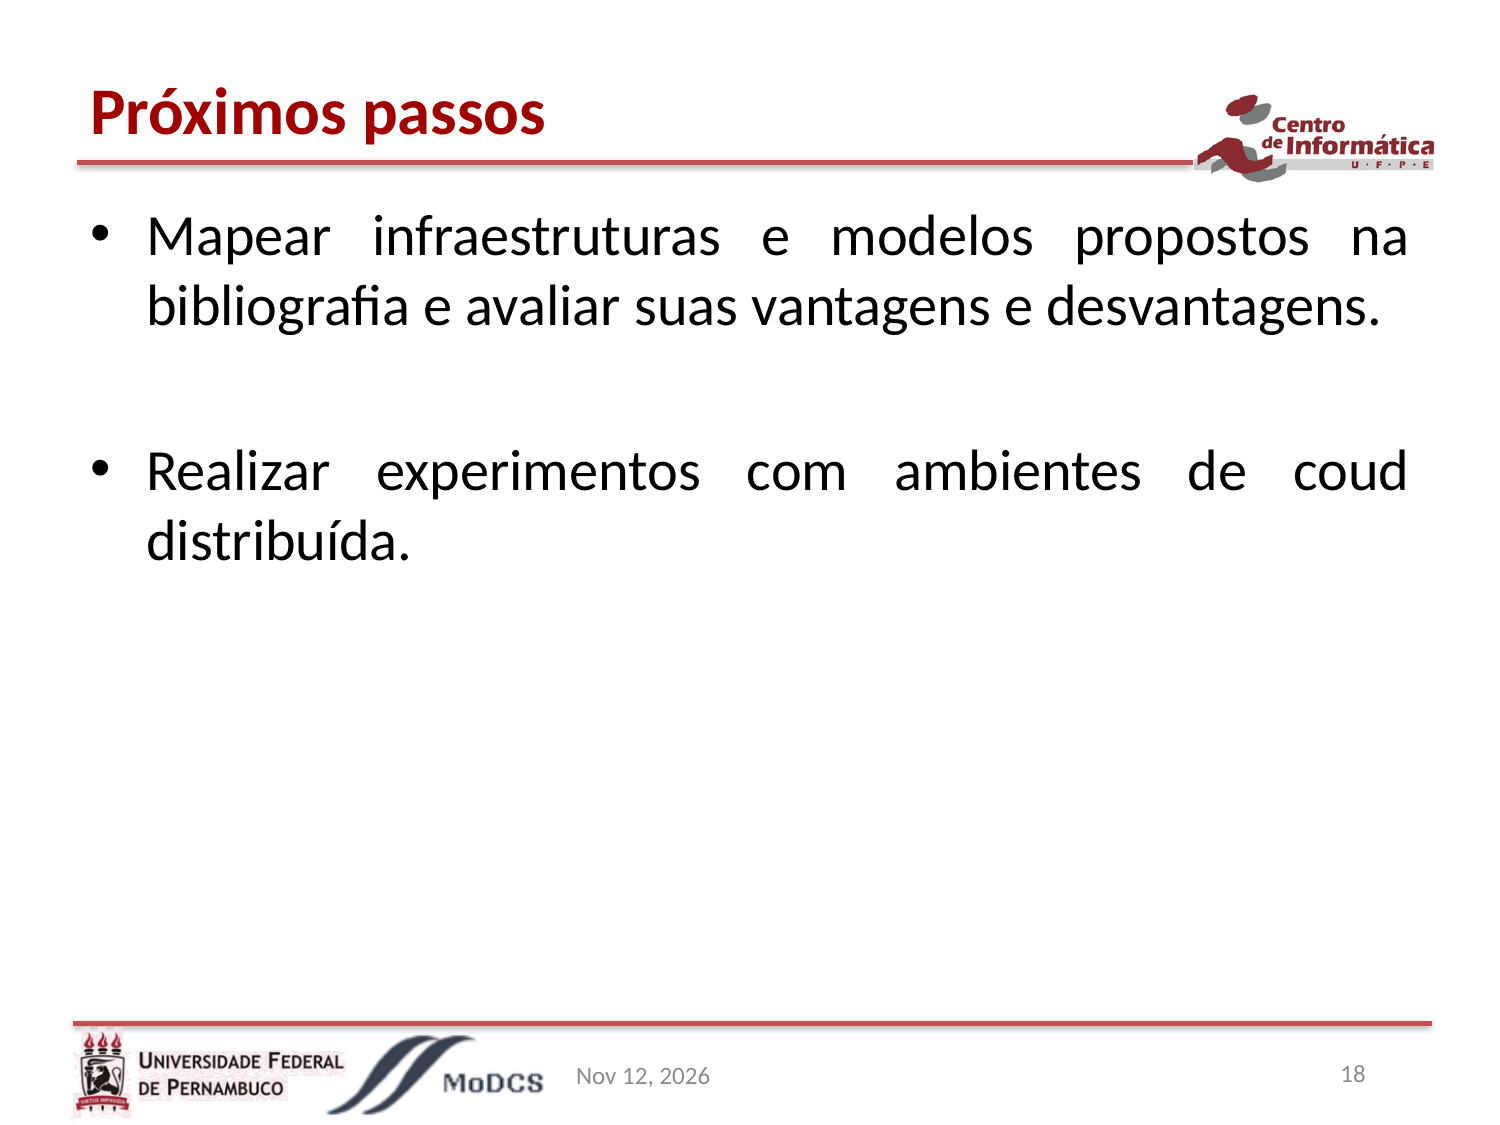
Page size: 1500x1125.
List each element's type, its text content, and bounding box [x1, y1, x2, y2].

list Mapear infraestruturas e modelos propostos na bibliografia e avaliar suas vantagens e desvantagens. Realizar experimentos com ambientes de coud distribuída. [75, 189, 1425, 1005]
slide_number 12-Nov-15 [561, 1044, 738, 1105]
slide_number 18 [1281, 1042, 1425, 1103]
picture [1192, 84, 1436, 190]
title Próximos passos [75, 45, 1425, 156]
picture [71, 1027, 550, 1122]
